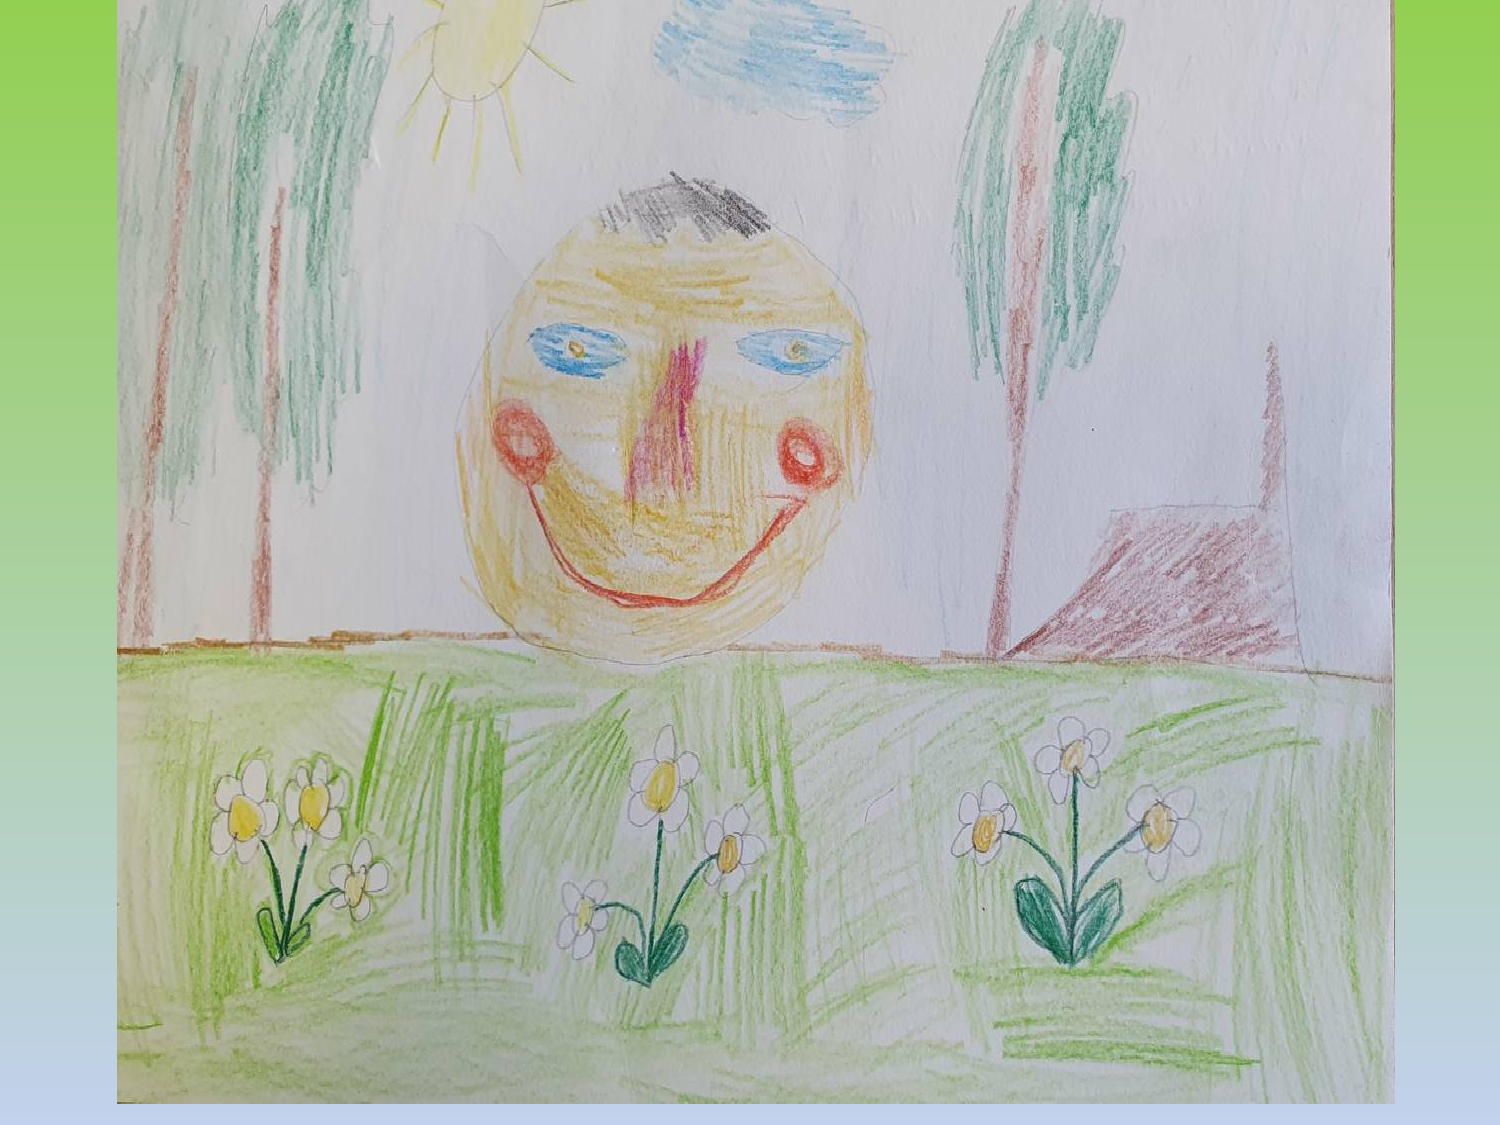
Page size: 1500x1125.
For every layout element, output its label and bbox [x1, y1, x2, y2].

picture [116, 0, 1395, 1104]
